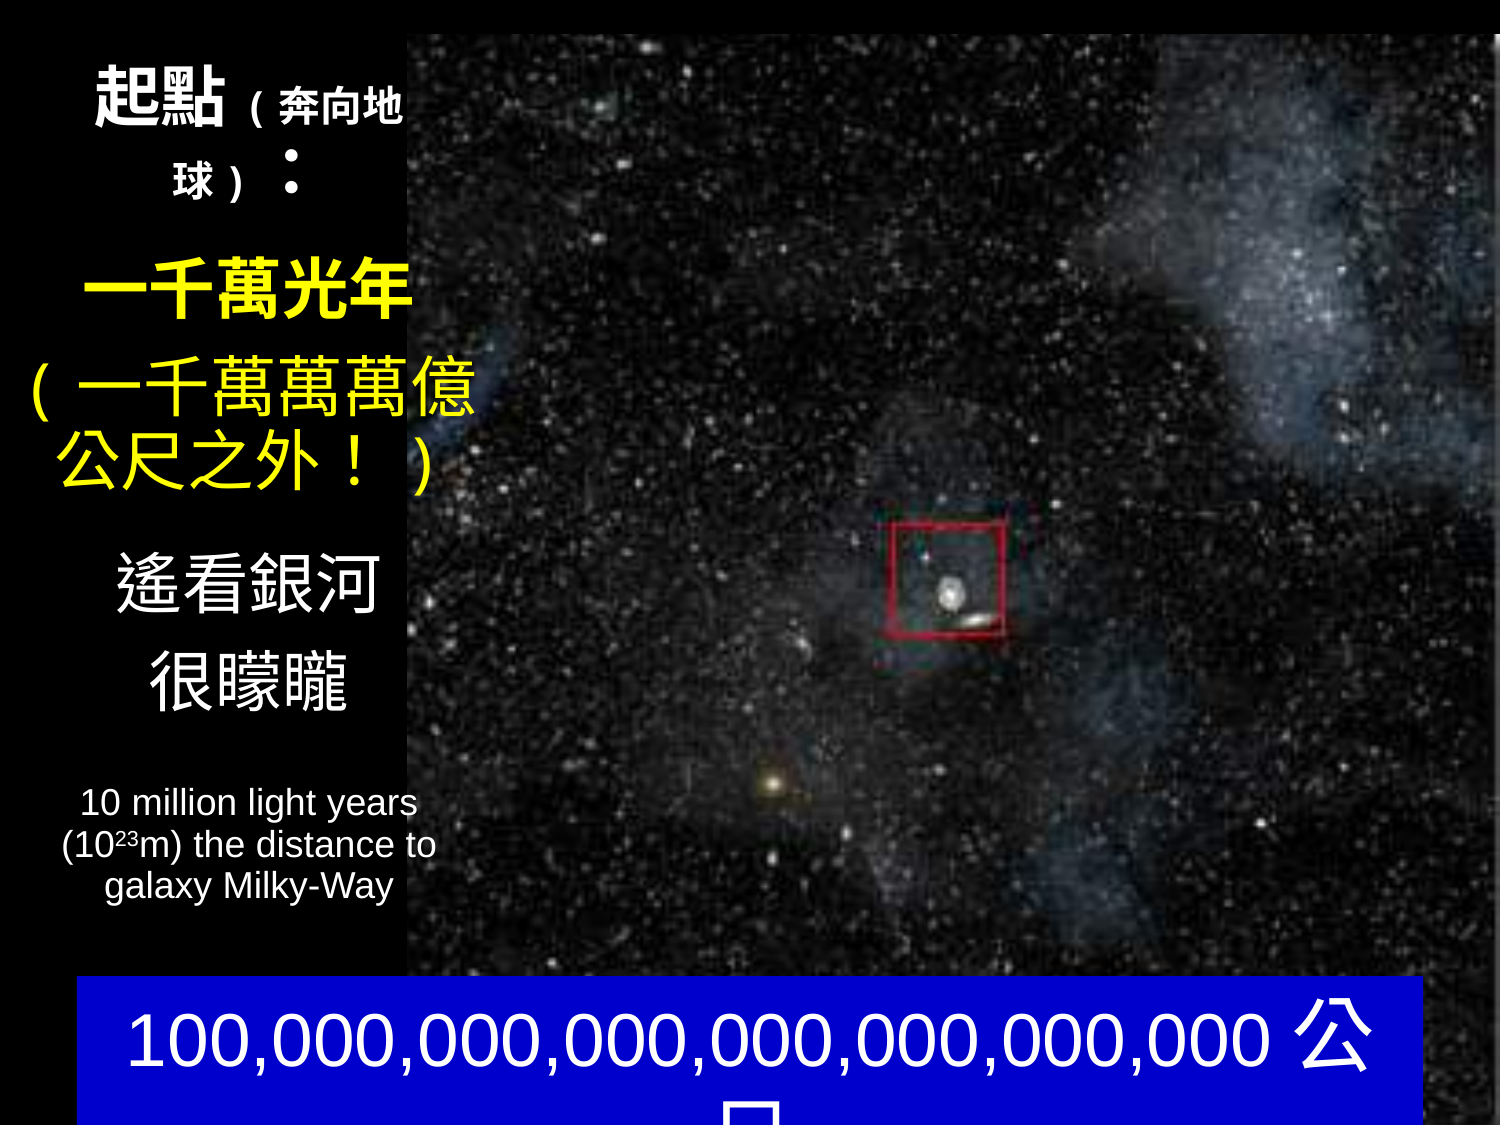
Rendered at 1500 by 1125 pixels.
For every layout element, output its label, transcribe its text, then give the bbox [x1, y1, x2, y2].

text_box 起點(奔向地球)： 一千萬光年 (一千萬萬萬億公尺之外！) 遙看銀河 很矇矓 10 million light years (1023m) the distance to galaxy Milky-Way [5, 54, 401, 916]
text_box 100,000,000,000,000,000,000,000公尺 [76, 976, 401, 1125]
picture [407, 33, 1500, 1125]
